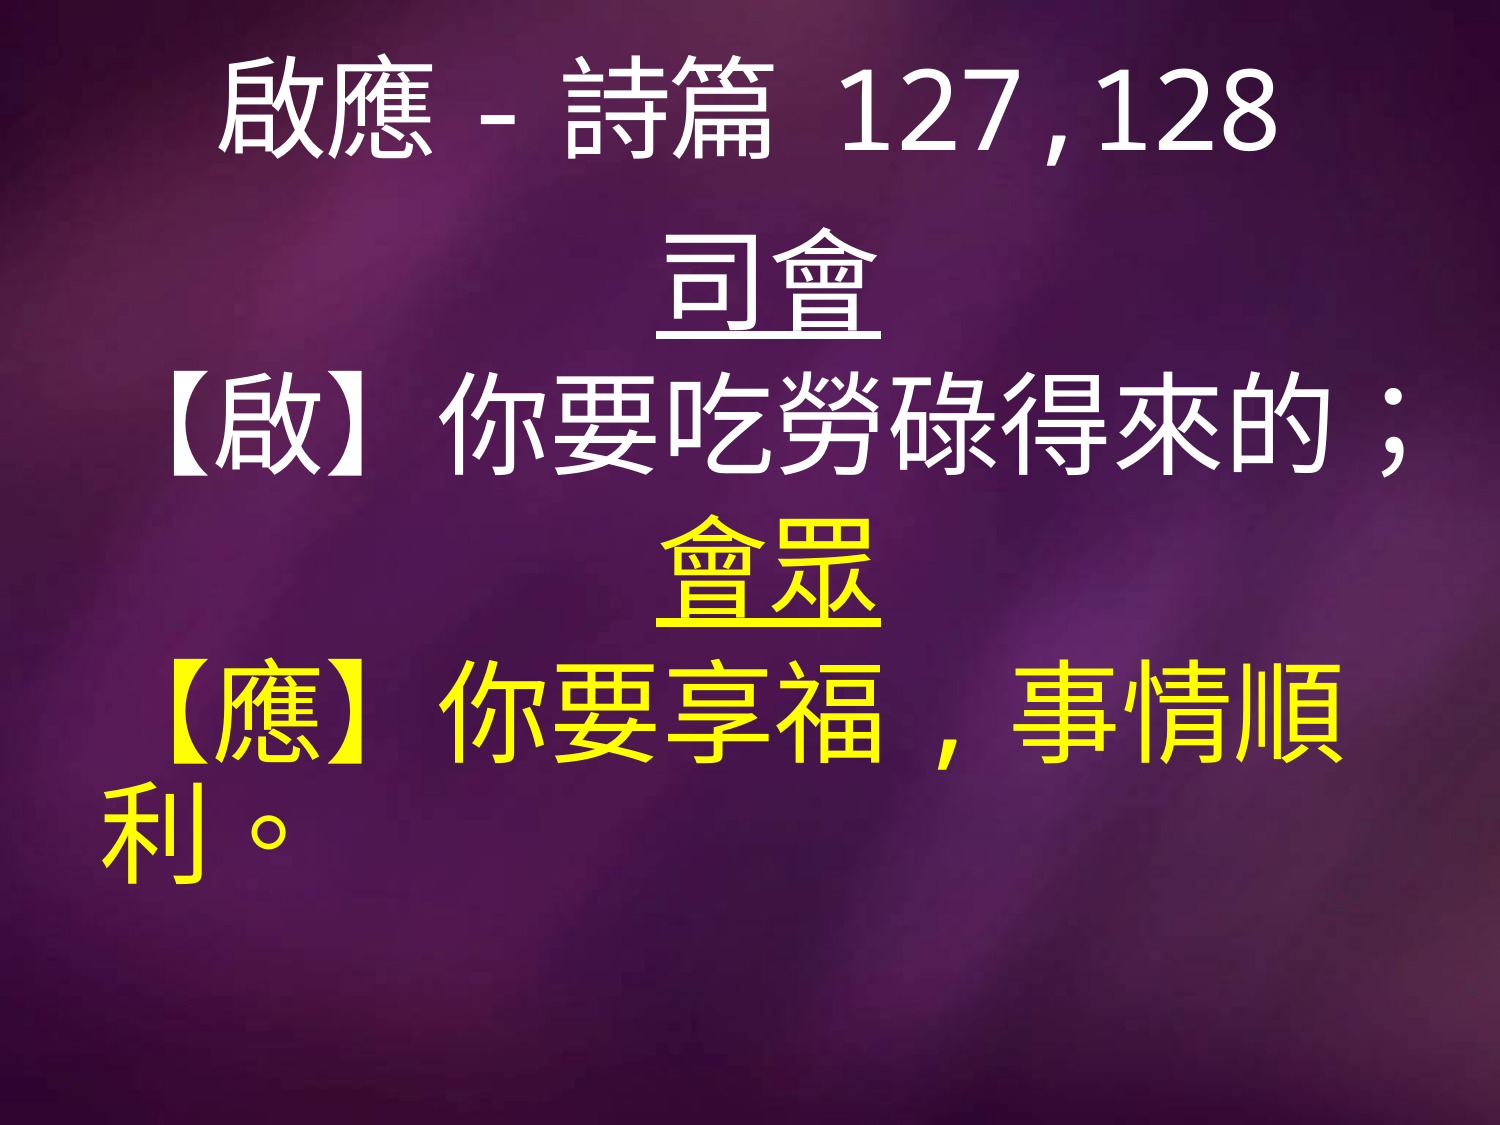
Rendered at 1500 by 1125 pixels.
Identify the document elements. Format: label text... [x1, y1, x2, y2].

picture [0, 0, 1500, 1125]
list 司會 【啟】你要吃勞碌得來的； 會眾 【應】你要享福,事情順利。 [99, 224, 1438, 921]
title 啟應-詩篇 127,128 [62, 37, 1438, 174]
